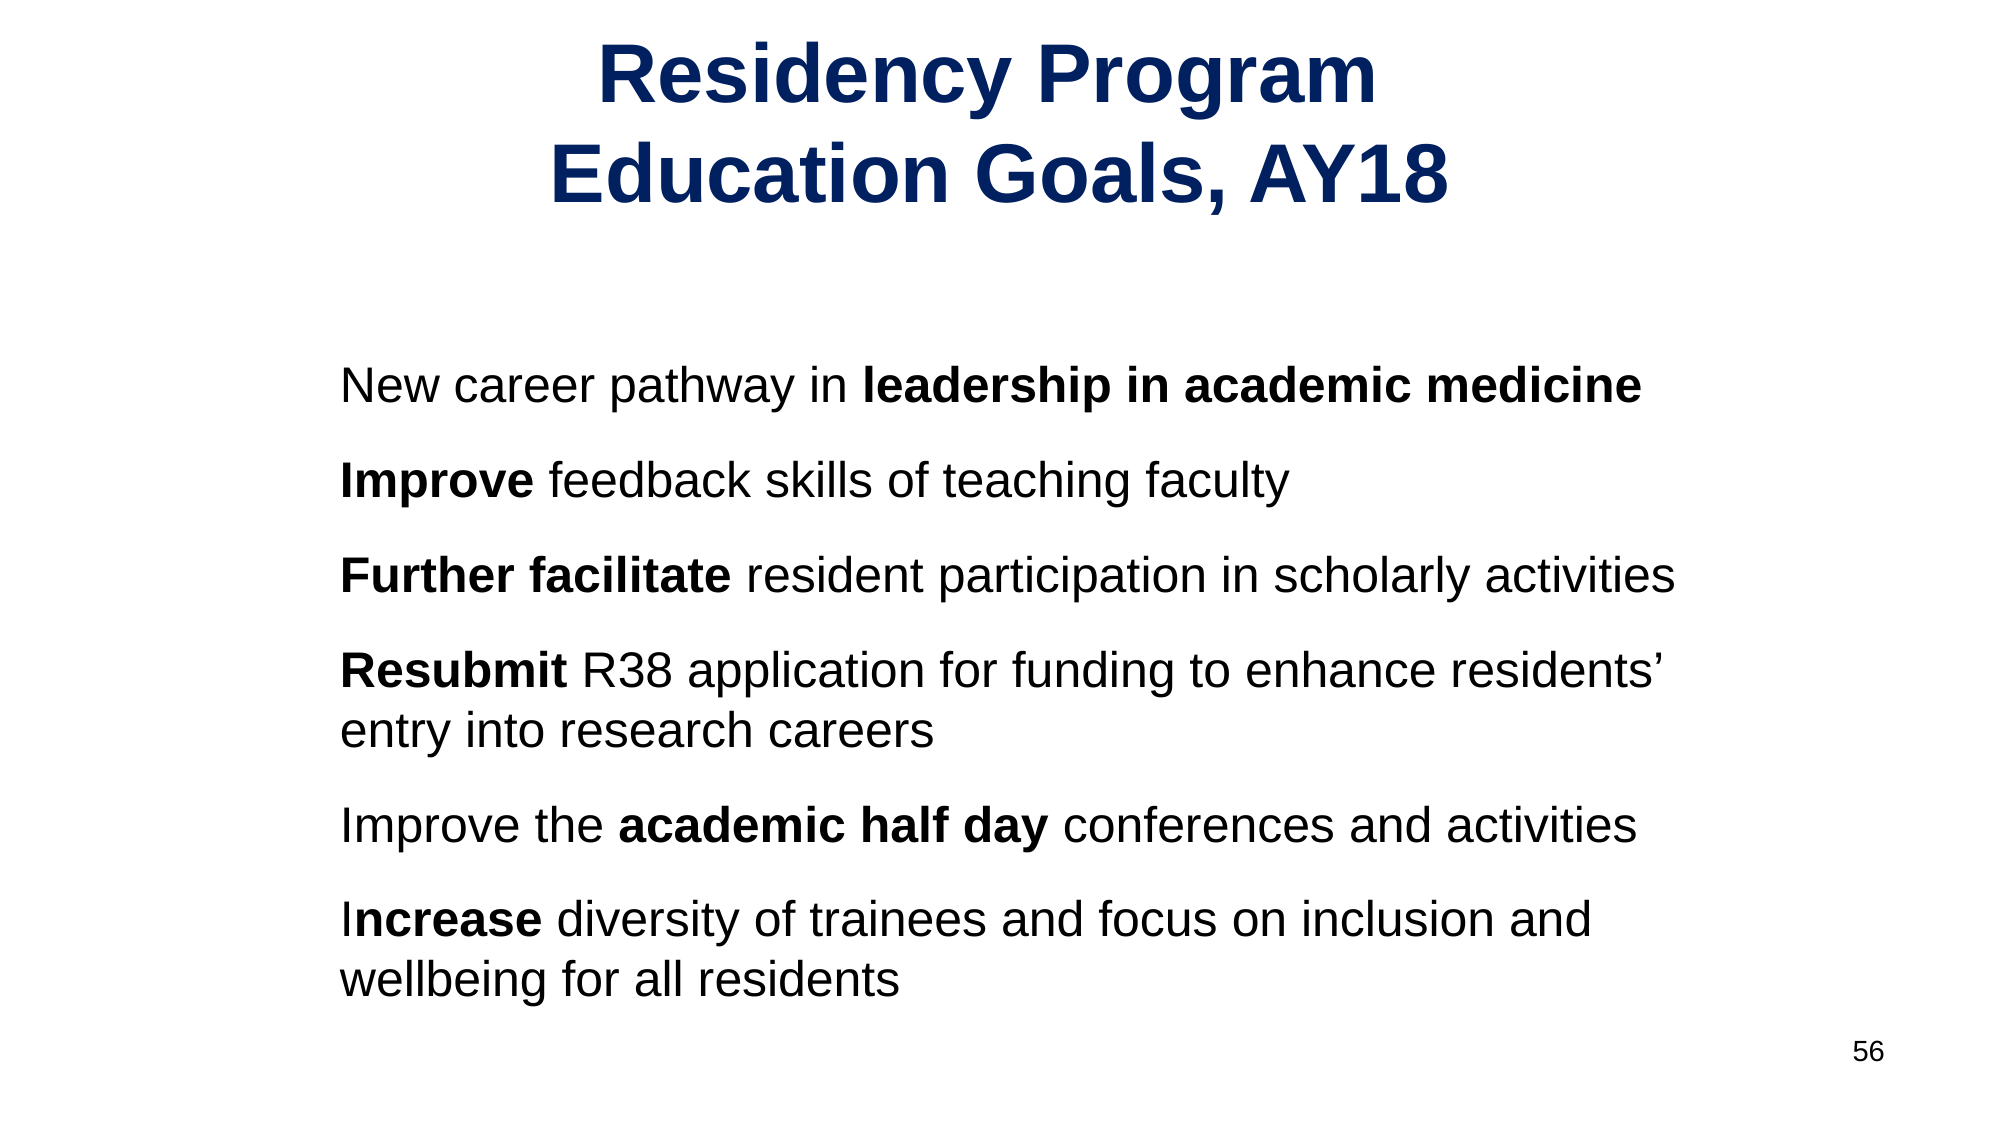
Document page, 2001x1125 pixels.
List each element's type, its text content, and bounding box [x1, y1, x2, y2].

slide_number 56 [1433, 1024, 1900, 1103]
list New career pathway in leadership in academic medicine Improve feedback skills of teaching faculty Further facilitate resident participation in scholarly activities Resubmit R38 application for funding to enhance residents’ entry into research careers Improve the academic half day conferences and activities Increase diversity of trainees and focus on inclusion and wellbeing for all residents [324, 344, 1750, 1025]
title Residency Program Education Goals, AY18 [324, 24, 1675, 213]
